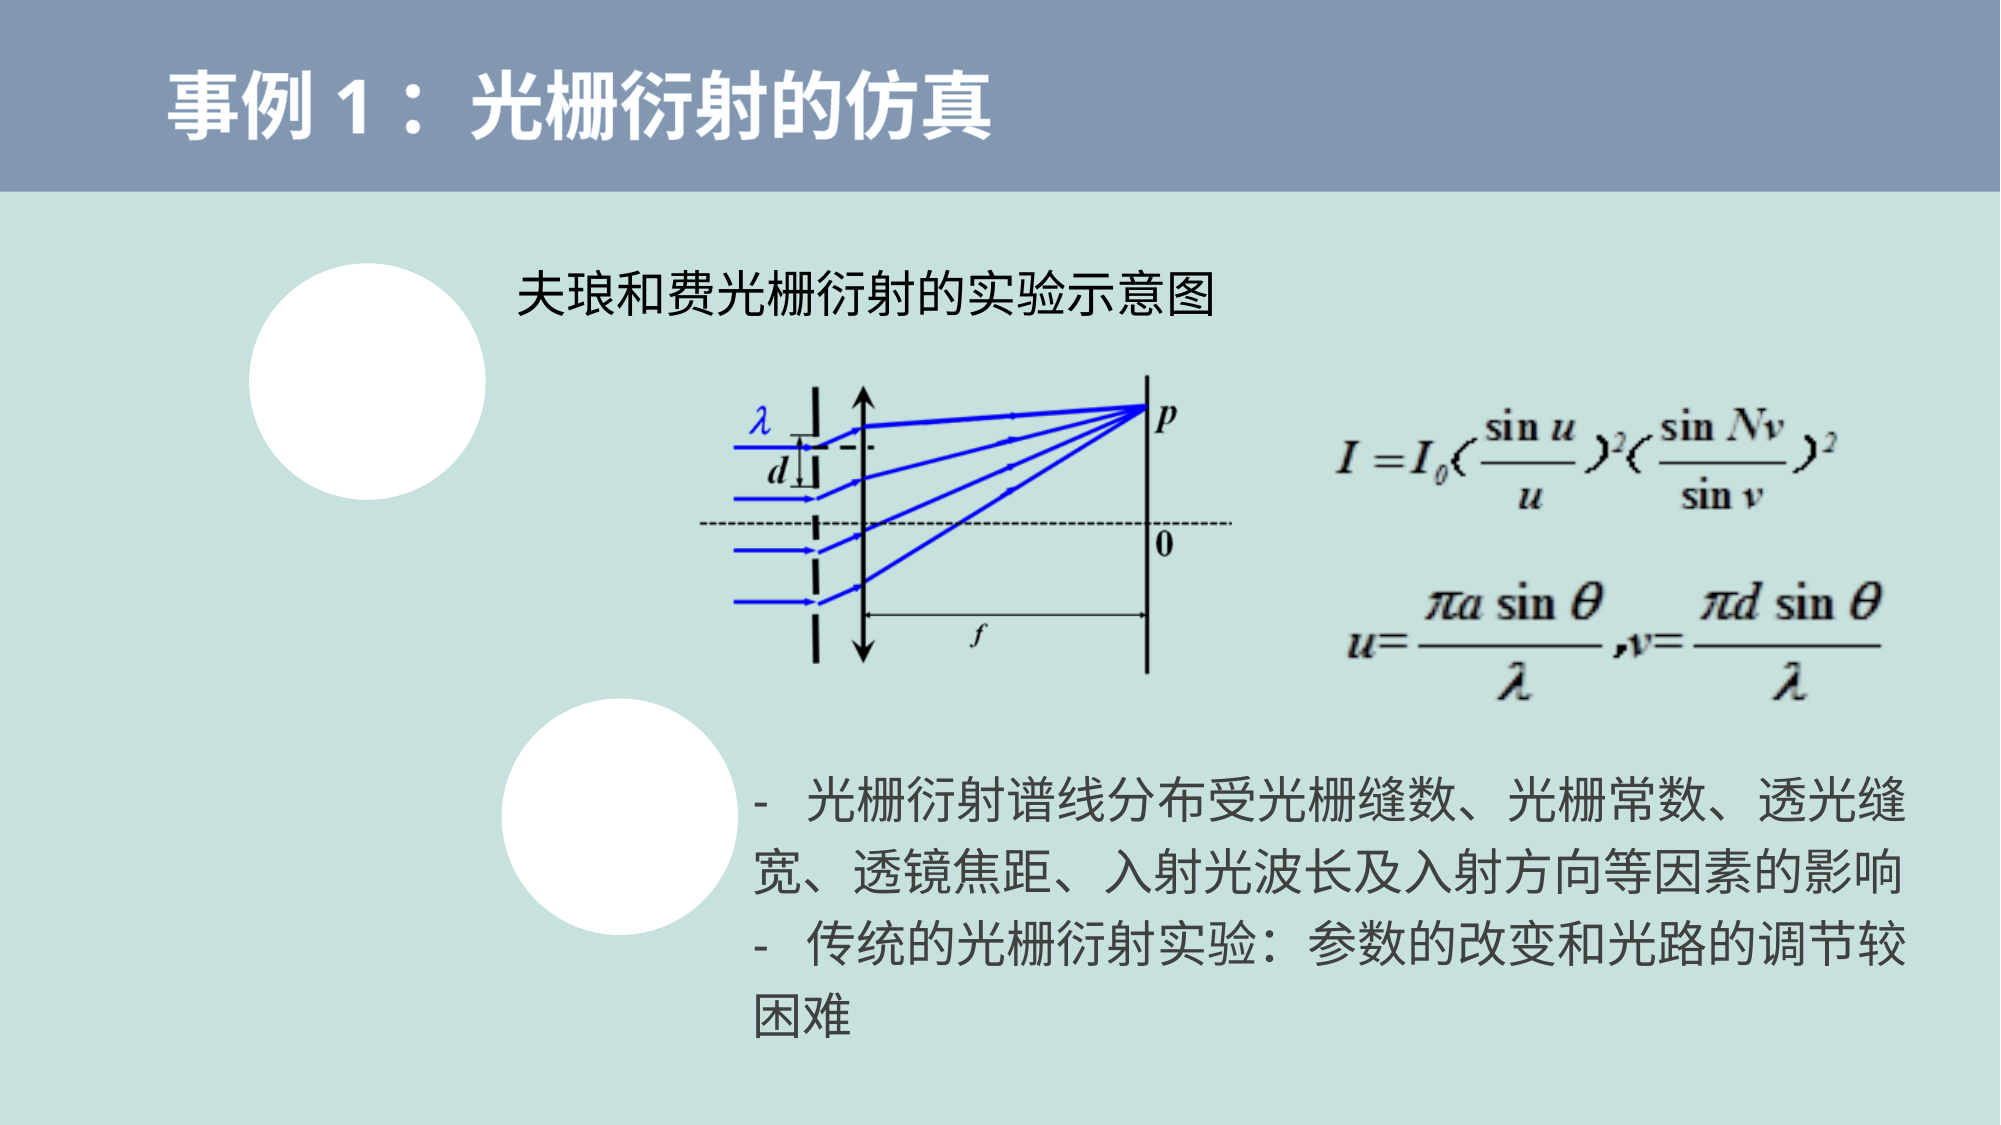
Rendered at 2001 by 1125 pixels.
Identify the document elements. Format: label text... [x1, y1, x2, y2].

text_box 事例1：光栅衍射的仿真 [150, 50, 1009, 156]
picture [1330, 394, 1850, 525]
text_box [501, 698, 738, 935]
text_box [0, 0, 2000, 192]
picture [1338, 564, 1900, 719]
text_box - 光栅衍射谱线分布受光栅缝数、光栅常数、透光缝宽、透镜焦距、入射光波长及入射方向等因素的影响 - 传统的光栅衍射实验：参数的改变和光路的调节较困难 [738, 748, 1925, 1052]
text_box 夫琅和费光栅衍射的实验示意图 [501, 254, 1502, 330]
text_box [249, 263, 486, 500]
picture [698, 361, 1232, 688]
